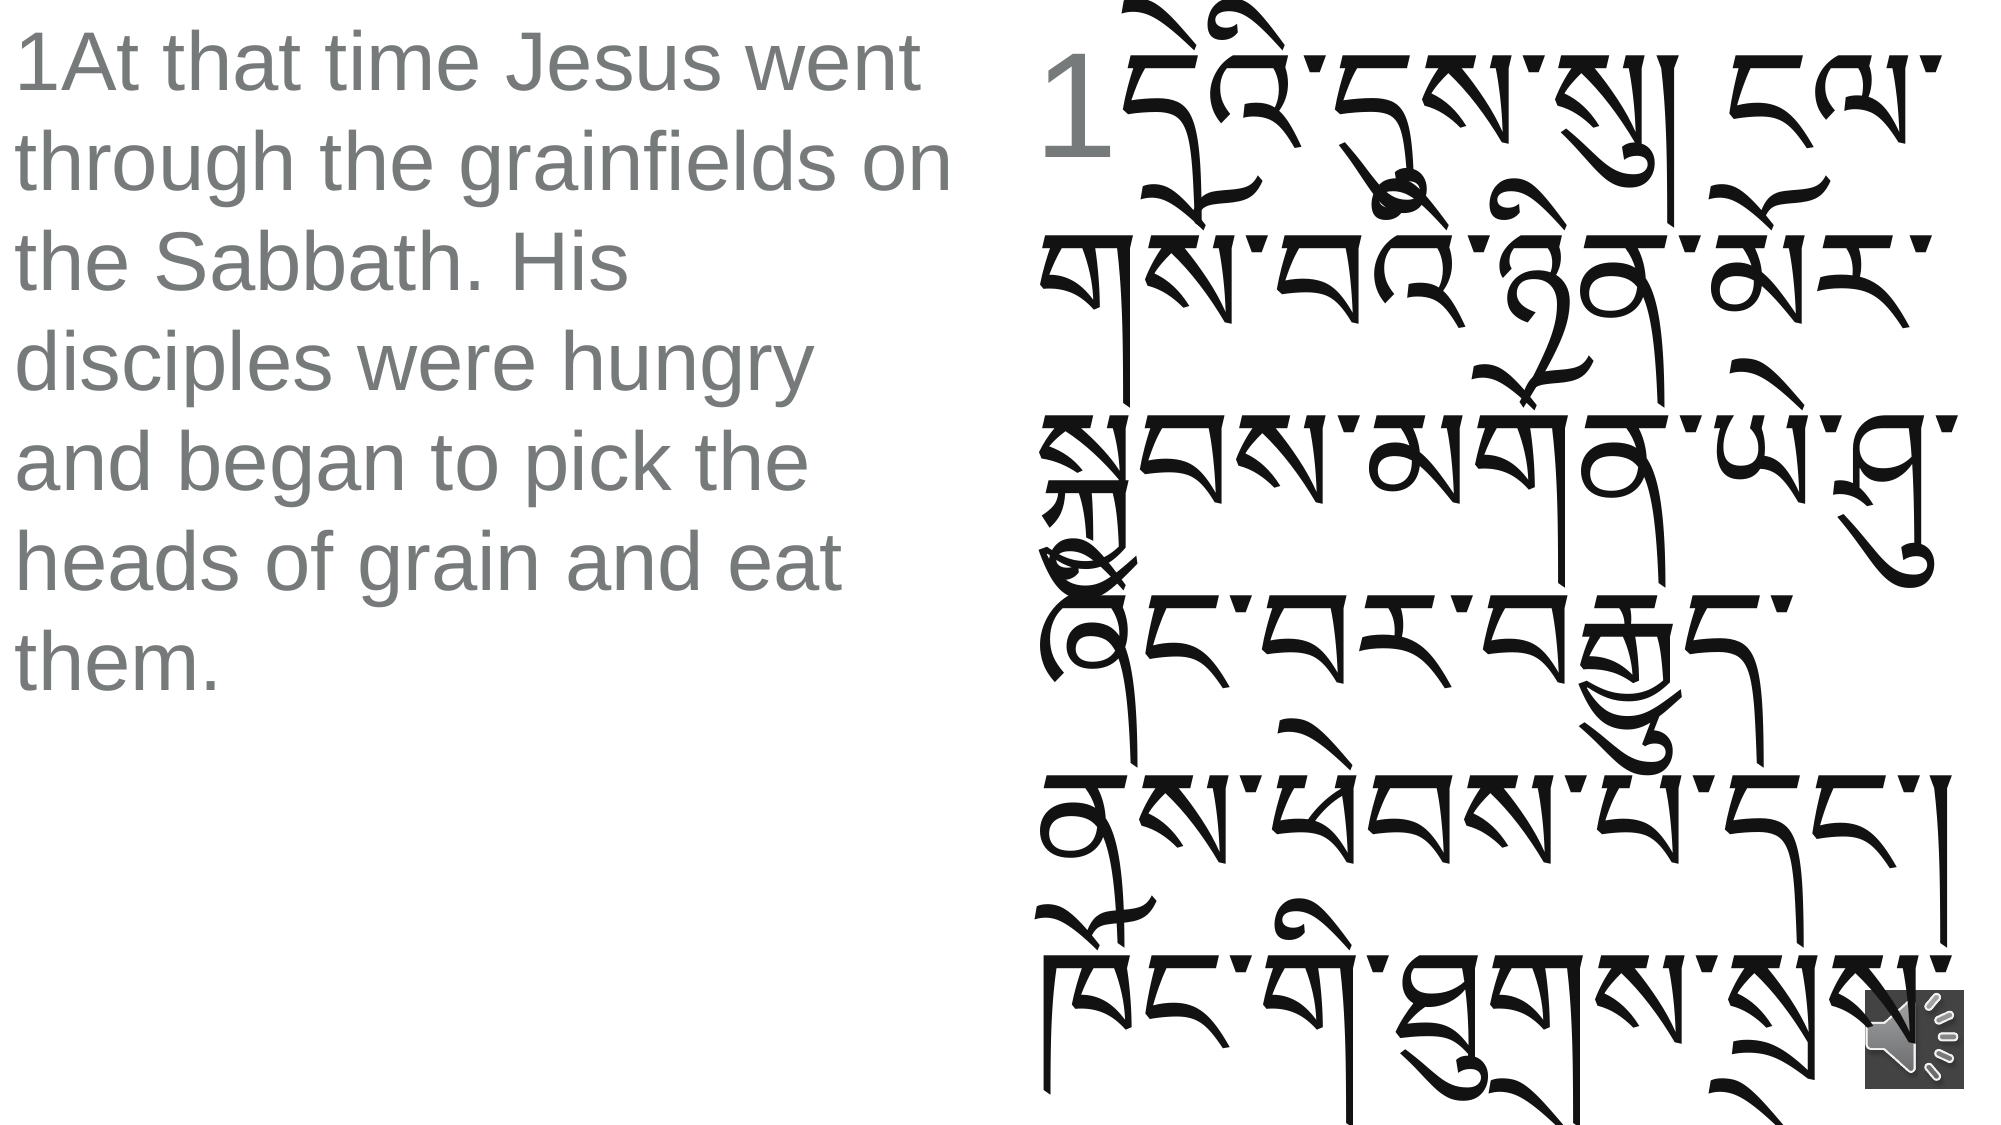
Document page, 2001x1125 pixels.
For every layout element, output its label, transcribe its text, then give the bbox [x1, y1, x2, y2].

text_box 1At that time Jesus went through the grainfields on the Sabbath. His disciples were hungry and began to pick the heads of grain and eat them. [0, 0, 981, 1125]
picture [1864, 989, 1965, 1090]
text_box 1དེའི་དུས༌སུ། ངལ་གསོ་བའི་ཉིན་མོར་སྐྱབས་མགོན་ཡེ་ཤུ་ཞིང་བར་བརྒྱུད་ནས་ཕེབས་པ༌དང༌། ཁོང་གི་ཐུགས་སྲས་རྣམས་བཀྲེས་ཏེ་འབྲུ་ཡི་སྙེ་མ་བཏོགས་ནས་ཟོས༌སོ།། [1019, 0, 2000, 1125]
